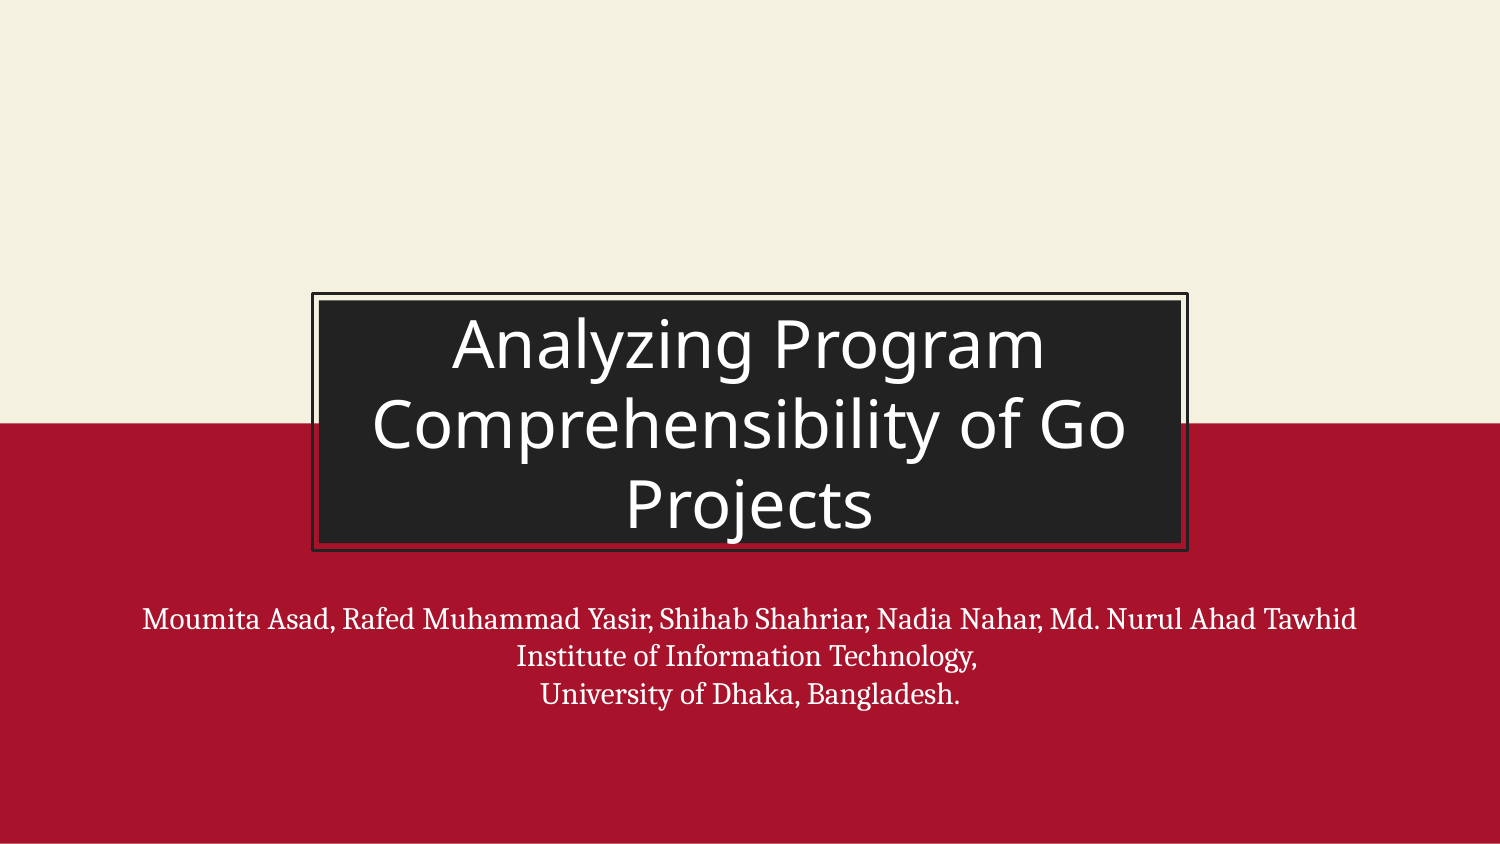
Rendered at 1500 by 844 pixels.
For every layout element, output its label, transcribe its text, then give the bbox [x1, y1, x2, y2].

title Analyzing Program Comprehensibility of Go Projects [318, 300, 1181, 544]
text_box Moumita Asad, Rafed Muhammad Yasir, Shihab Shahriar, Nadia Nahar, Md. Nurul Ahad Tawhid Institute of Information Technology, University of Dhaka, Bangladesh. [63, 590, 1438, 718]
